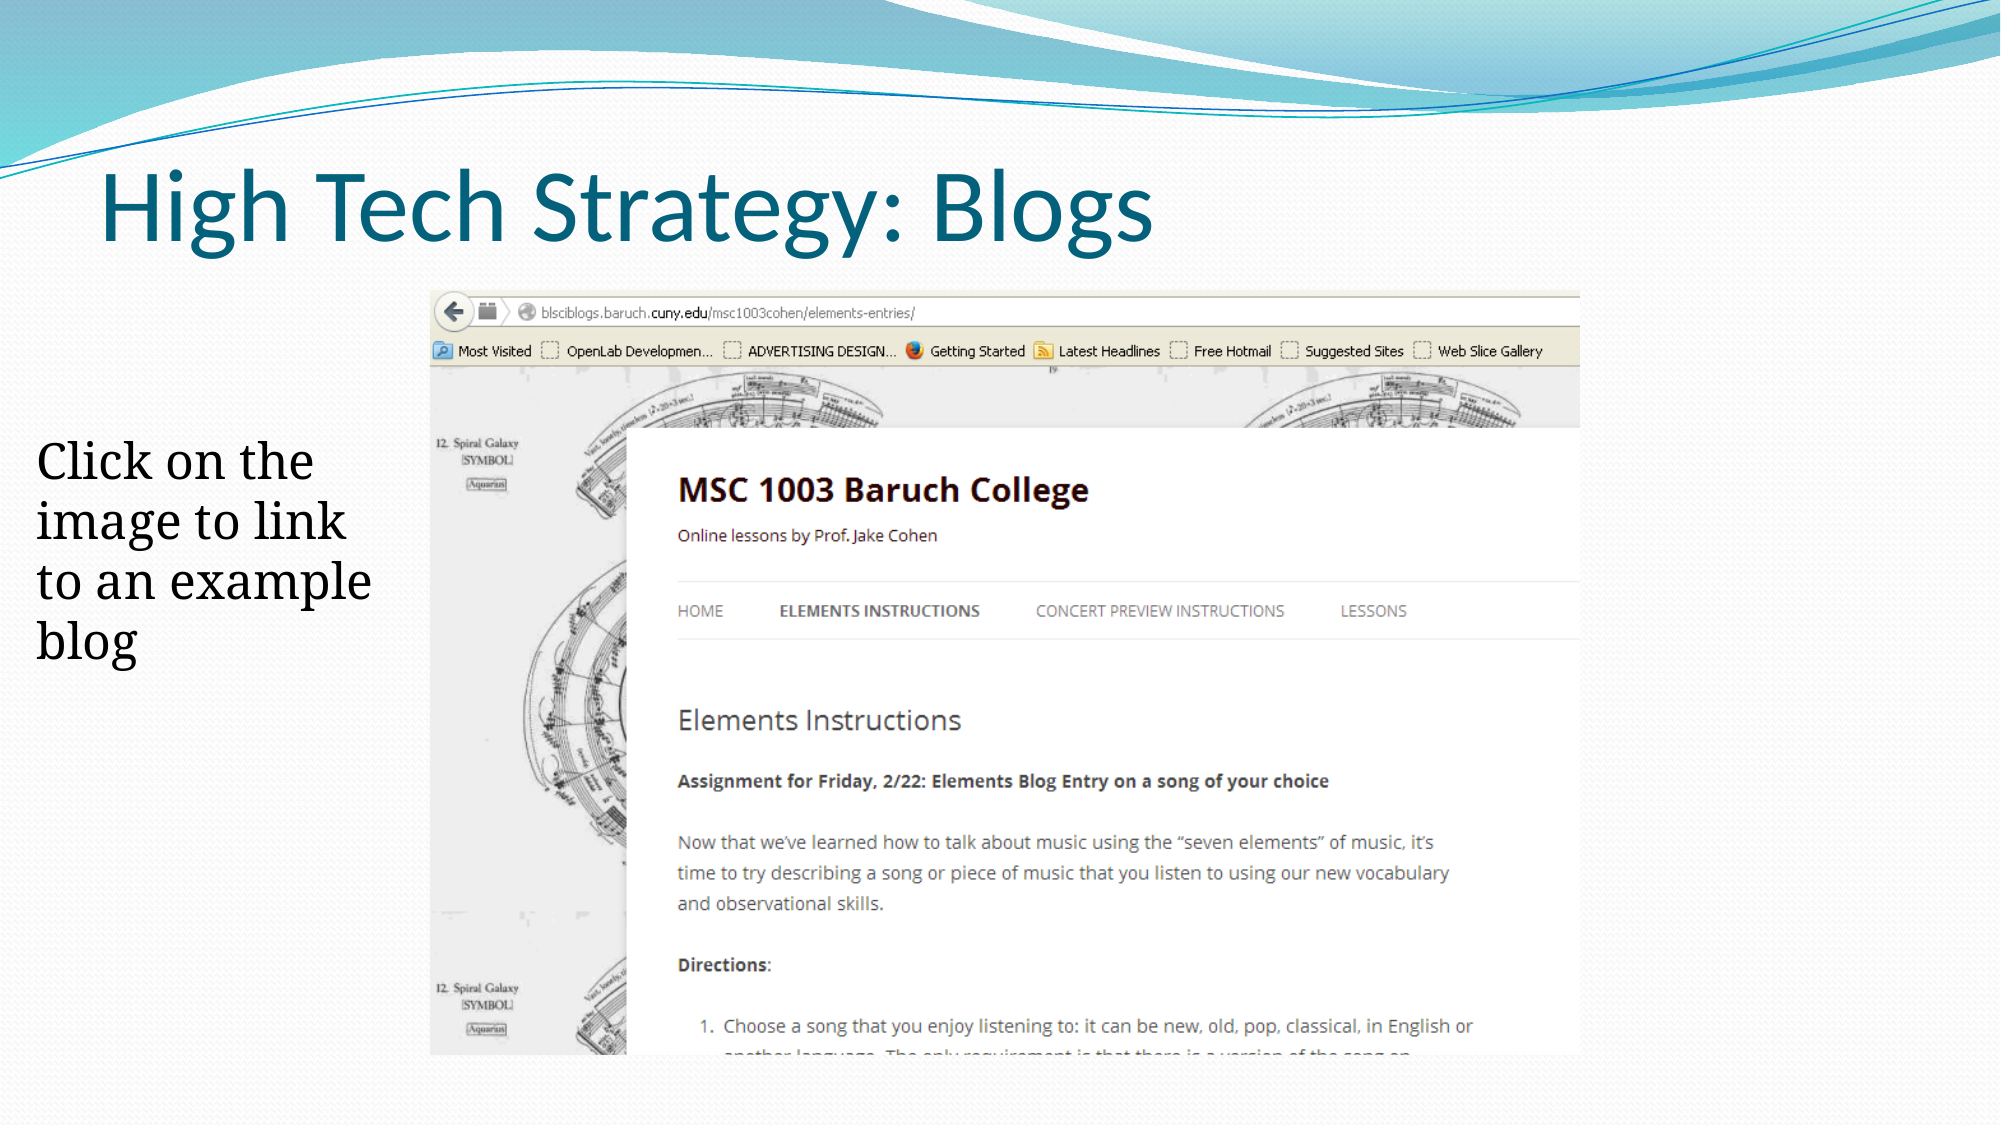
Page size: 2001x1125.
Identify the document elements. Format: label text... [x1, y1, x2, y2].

title High Tech Strategy: Blogs [99, 74, 1900, 262]
picture [429, 289, 1581, 1056]
text_box Click on the image to link to an example blog [21, 422, 420, 677]
